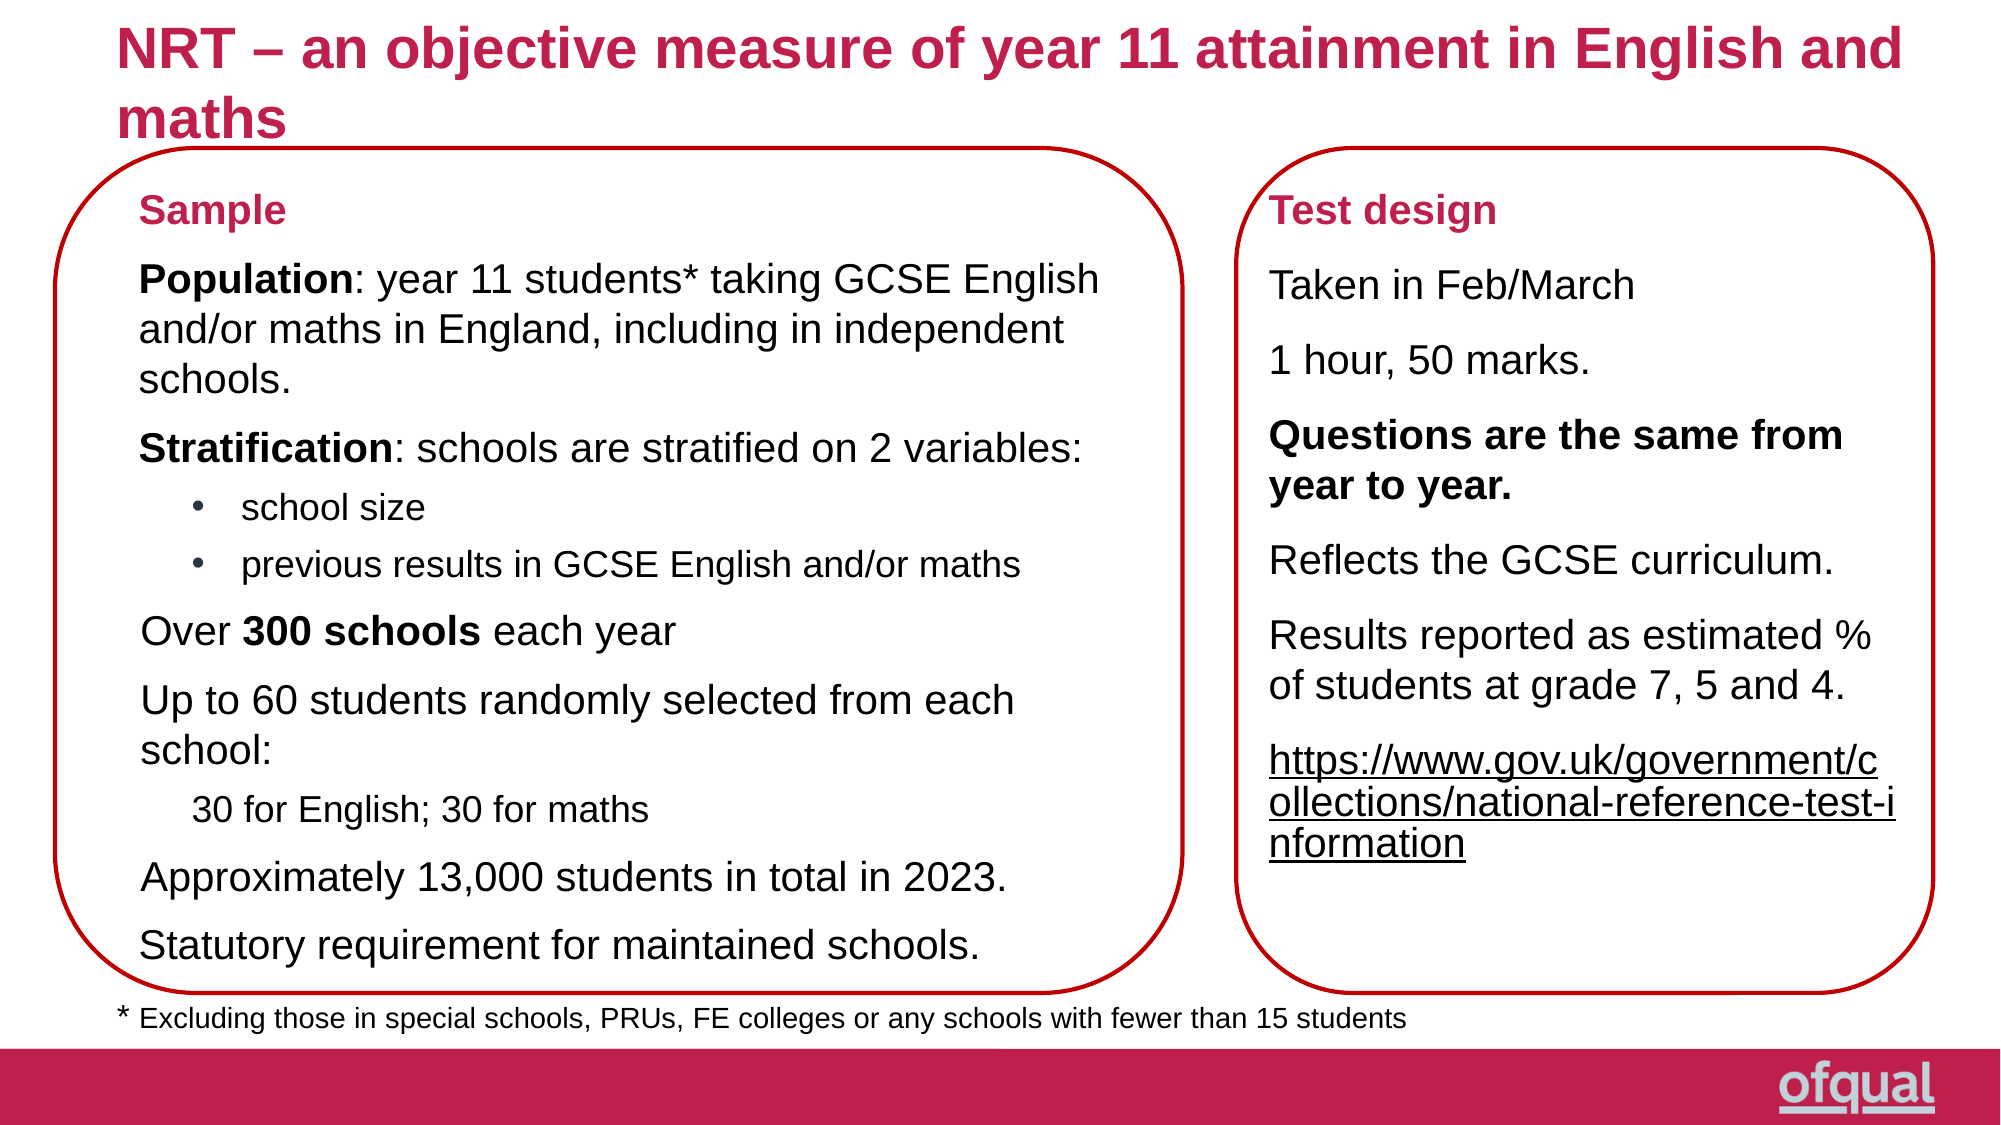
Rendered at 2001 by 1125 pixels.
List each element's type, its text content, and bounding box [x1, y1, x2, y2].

picture [1779, 1060, 1935, 1114]
text_box [52, 145, 1185, 996]
text_box * Excluding those in special schools, PRUs, FE colleges or any schools with fewer than 15 students [102, 987, 1902, 1043]
title NRT – an objective measure of year 11 attainment in English and maths [102, 2, 1934, 162]
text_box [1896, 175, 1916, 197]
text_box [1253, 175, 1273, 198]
text_box [1234, 145, 1936, 996]
